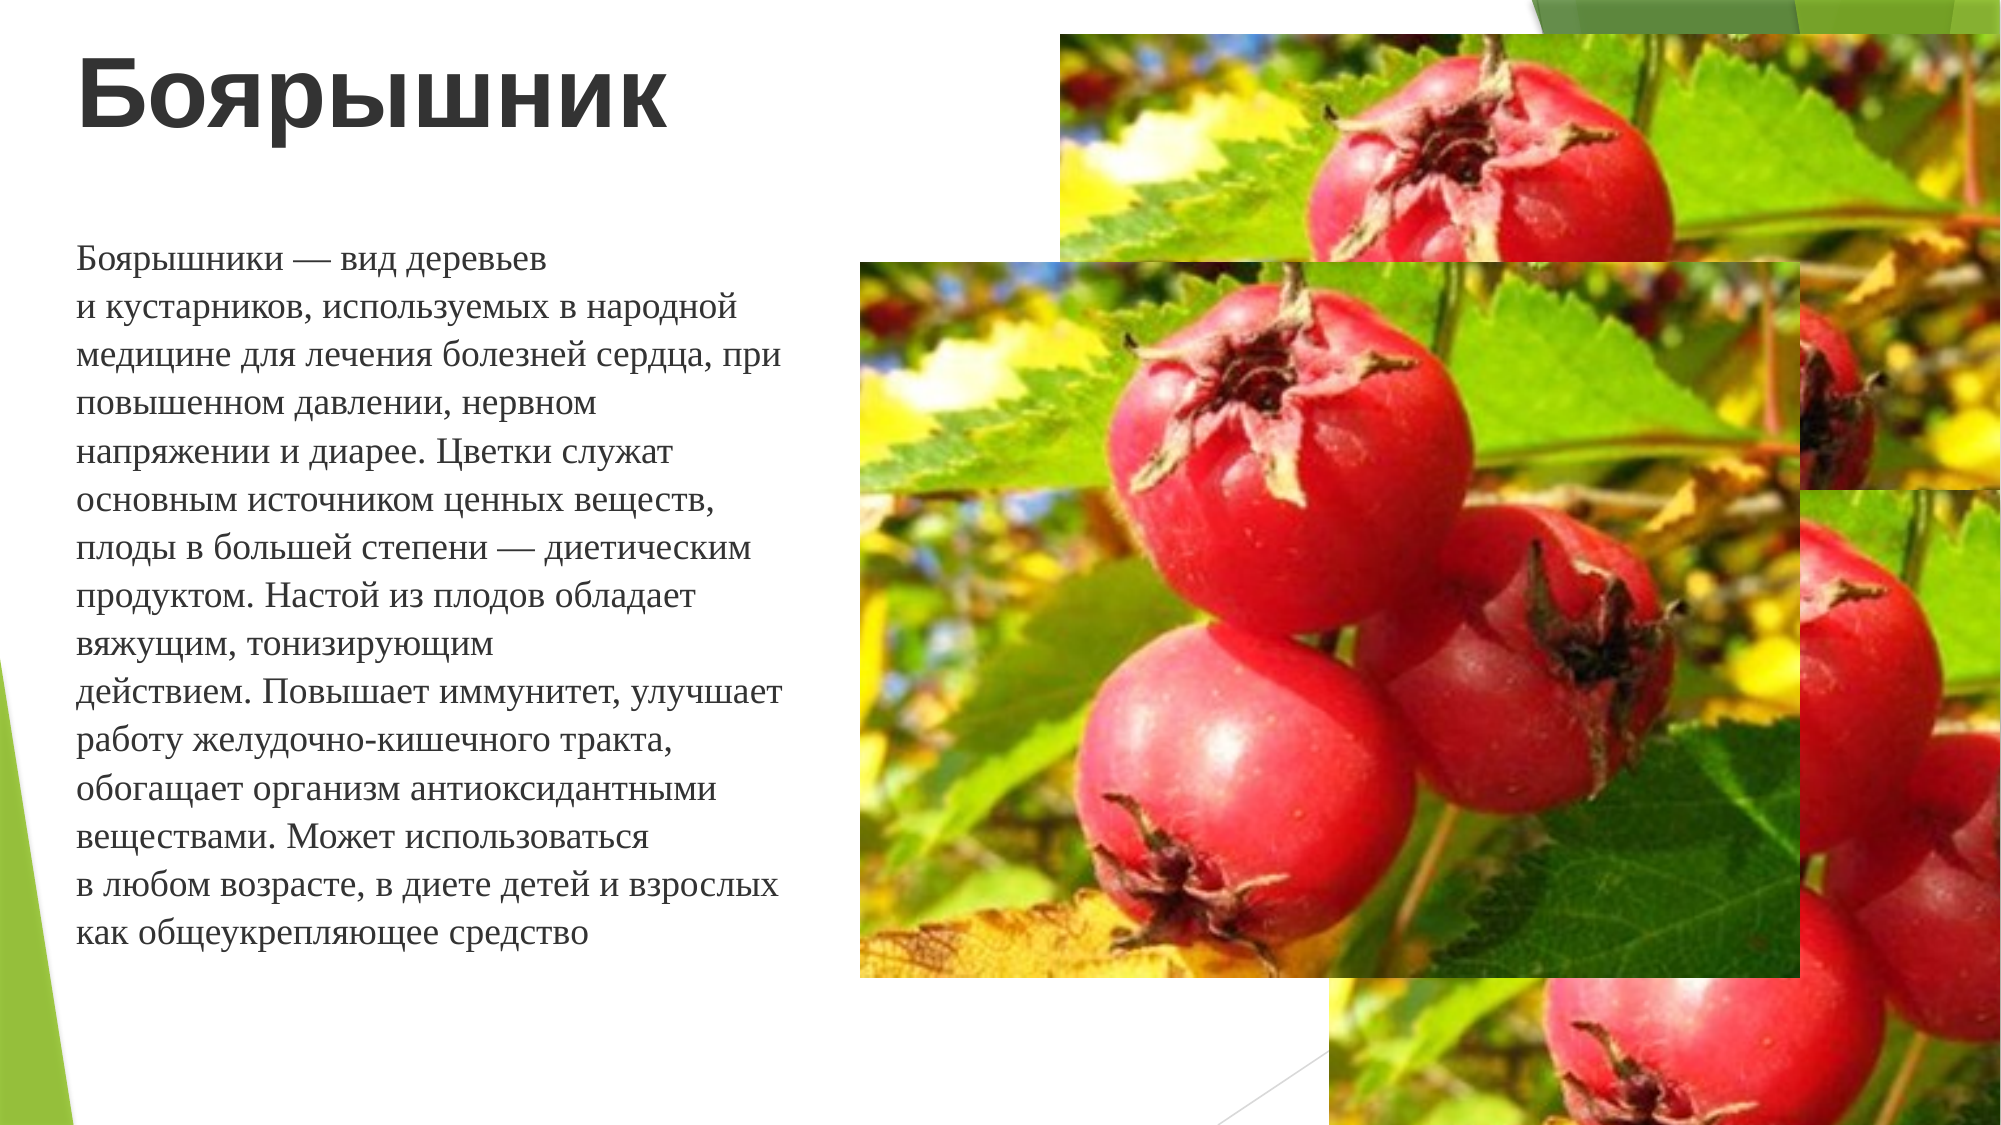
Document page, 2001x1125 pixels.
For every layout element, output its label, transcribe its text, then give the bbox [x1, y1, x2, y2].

list Боярышники — вид деревьев и кустарников, используемых в народной медицине для лечения болезней сердца, при повышенном давлении, нервном напряжении и диарее. Цветки служат основным источником ценных веществ, плоды в большей степени — диетическим продуктом. Настой из плодов обладает вяжущим, тонизирующим действием. Повышает иммунитет, улучшает работу желудочно-кишечного тракта, обогащает организм антиоксидантными веществами. Может использоваться в любом возрасте, в диете детей и взрослых как общеукрепляющее средство [60, 222, 802, 848]
title Боярышник [60, 62, 1055, 156]
picture [859, 261, 2000, 1125]
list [1060, 34, 2000, 489]
